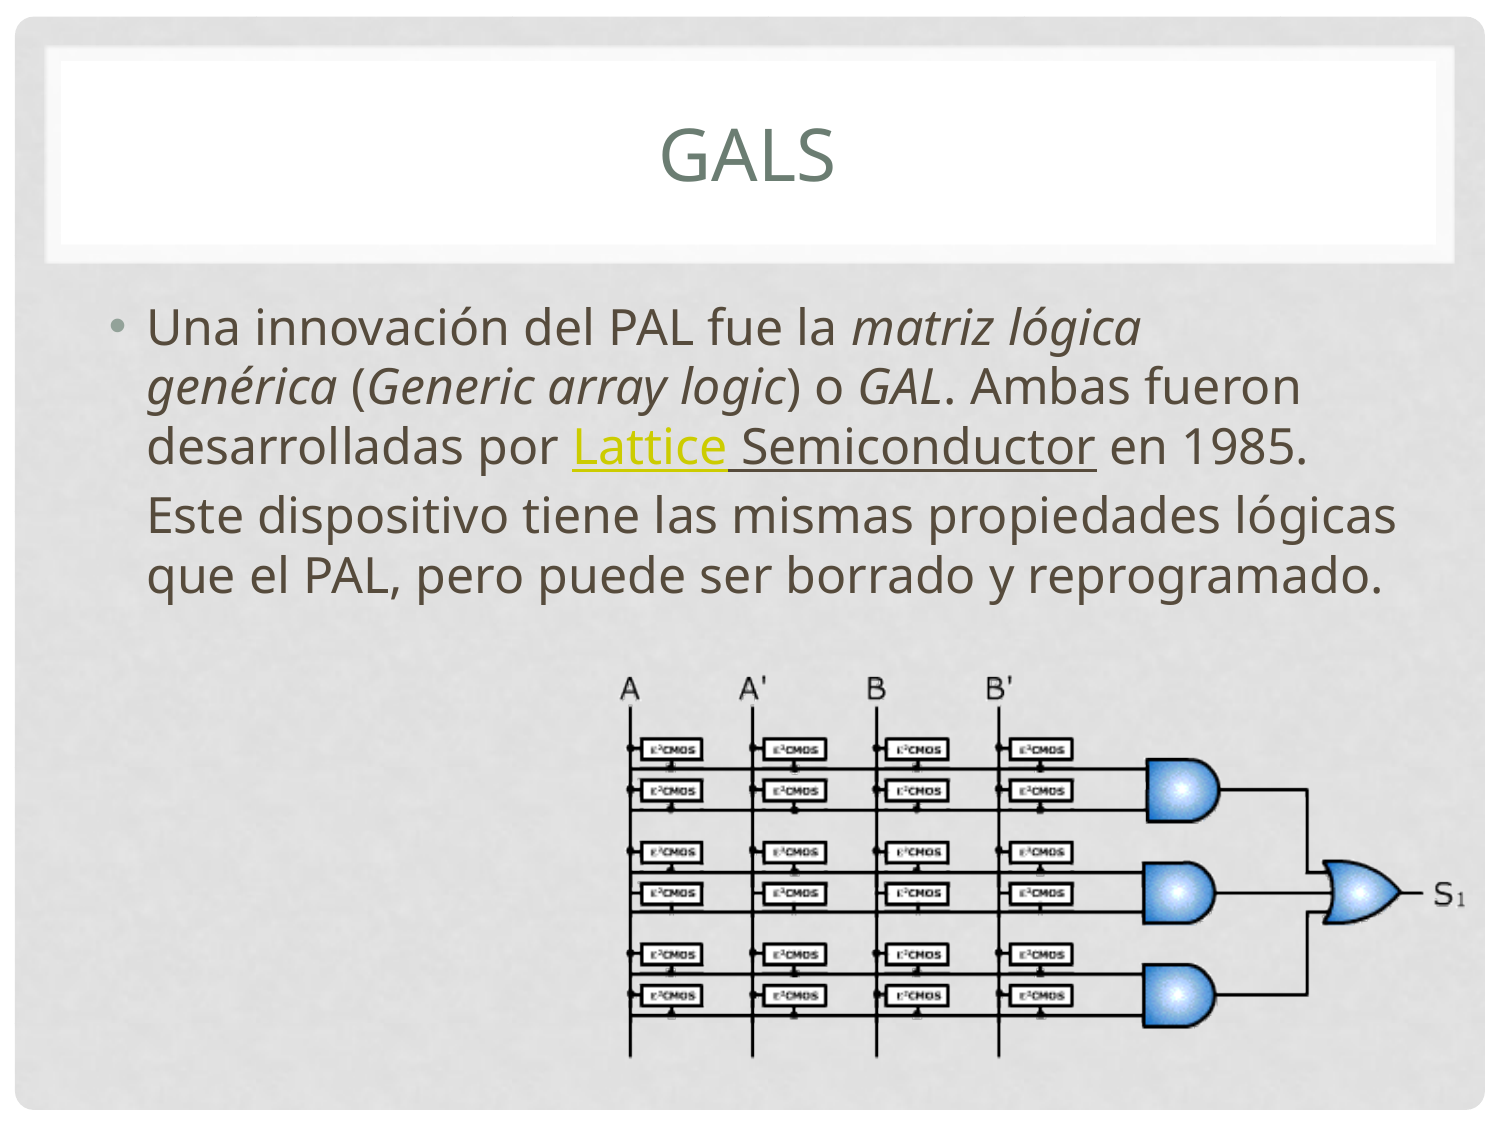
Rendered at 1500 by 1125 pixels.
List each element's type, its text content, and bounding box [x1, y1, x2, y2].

title GALs [69, 66, 1425, 238]
list Una innovación del PAL fue la matriz lógica genérica (Generic array logic) o GAL. Ambas fueron desarrolladas por Lattice Semiconductor en 1985. Este dispositivo tiene las mismas propiedades lógicas que el PAL, pero puede ser borrado y reprogramado. [75, 287, 1425, 1005]
picture [612, 662, 1476, 1062]
